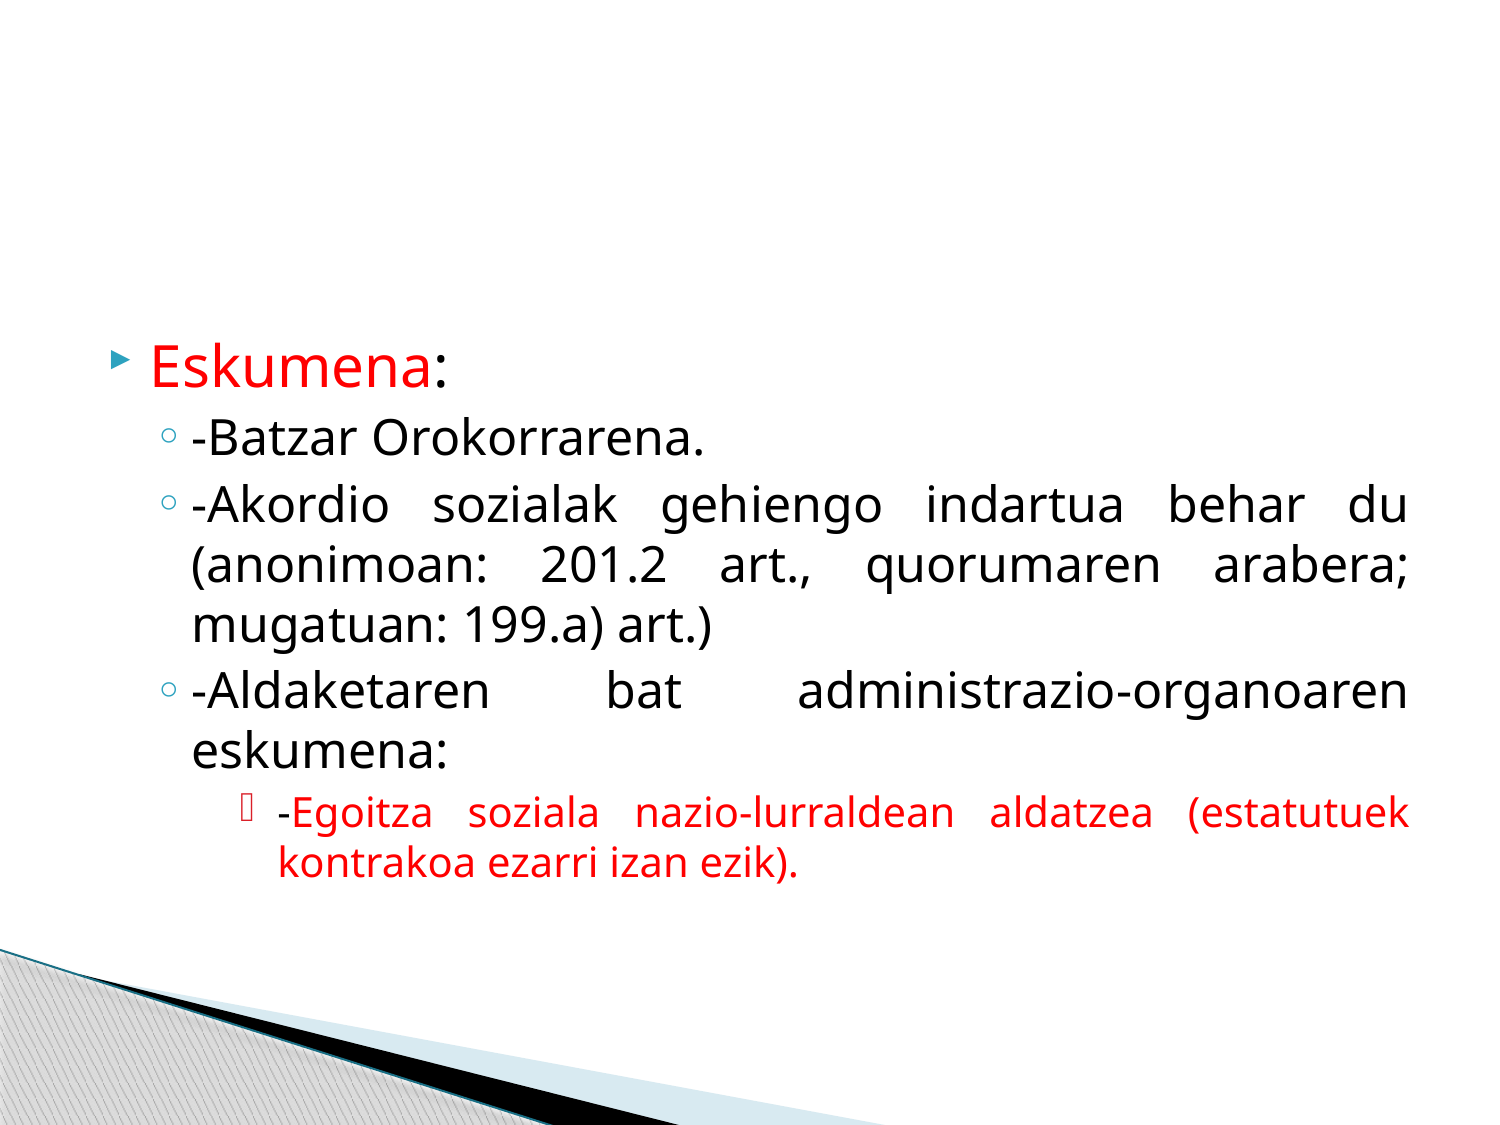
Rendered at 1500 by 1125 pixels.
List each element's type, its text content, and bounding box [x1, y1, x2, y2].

list Eskumena: -Batzar Orokorrarena. -Akordio sozialak gehiengo indartua behar du (anonimoan: 201.2 art., quorumaren arabera; mugatuan: 199.a) art.) -Aldaketaren bat administrazio-organoaren eskumena: -Egoitza soziala nazio-lurraldean aldatzea (estatutuek kontrakoa ezarri izan ezik). [75, 243, 1425, 986]
